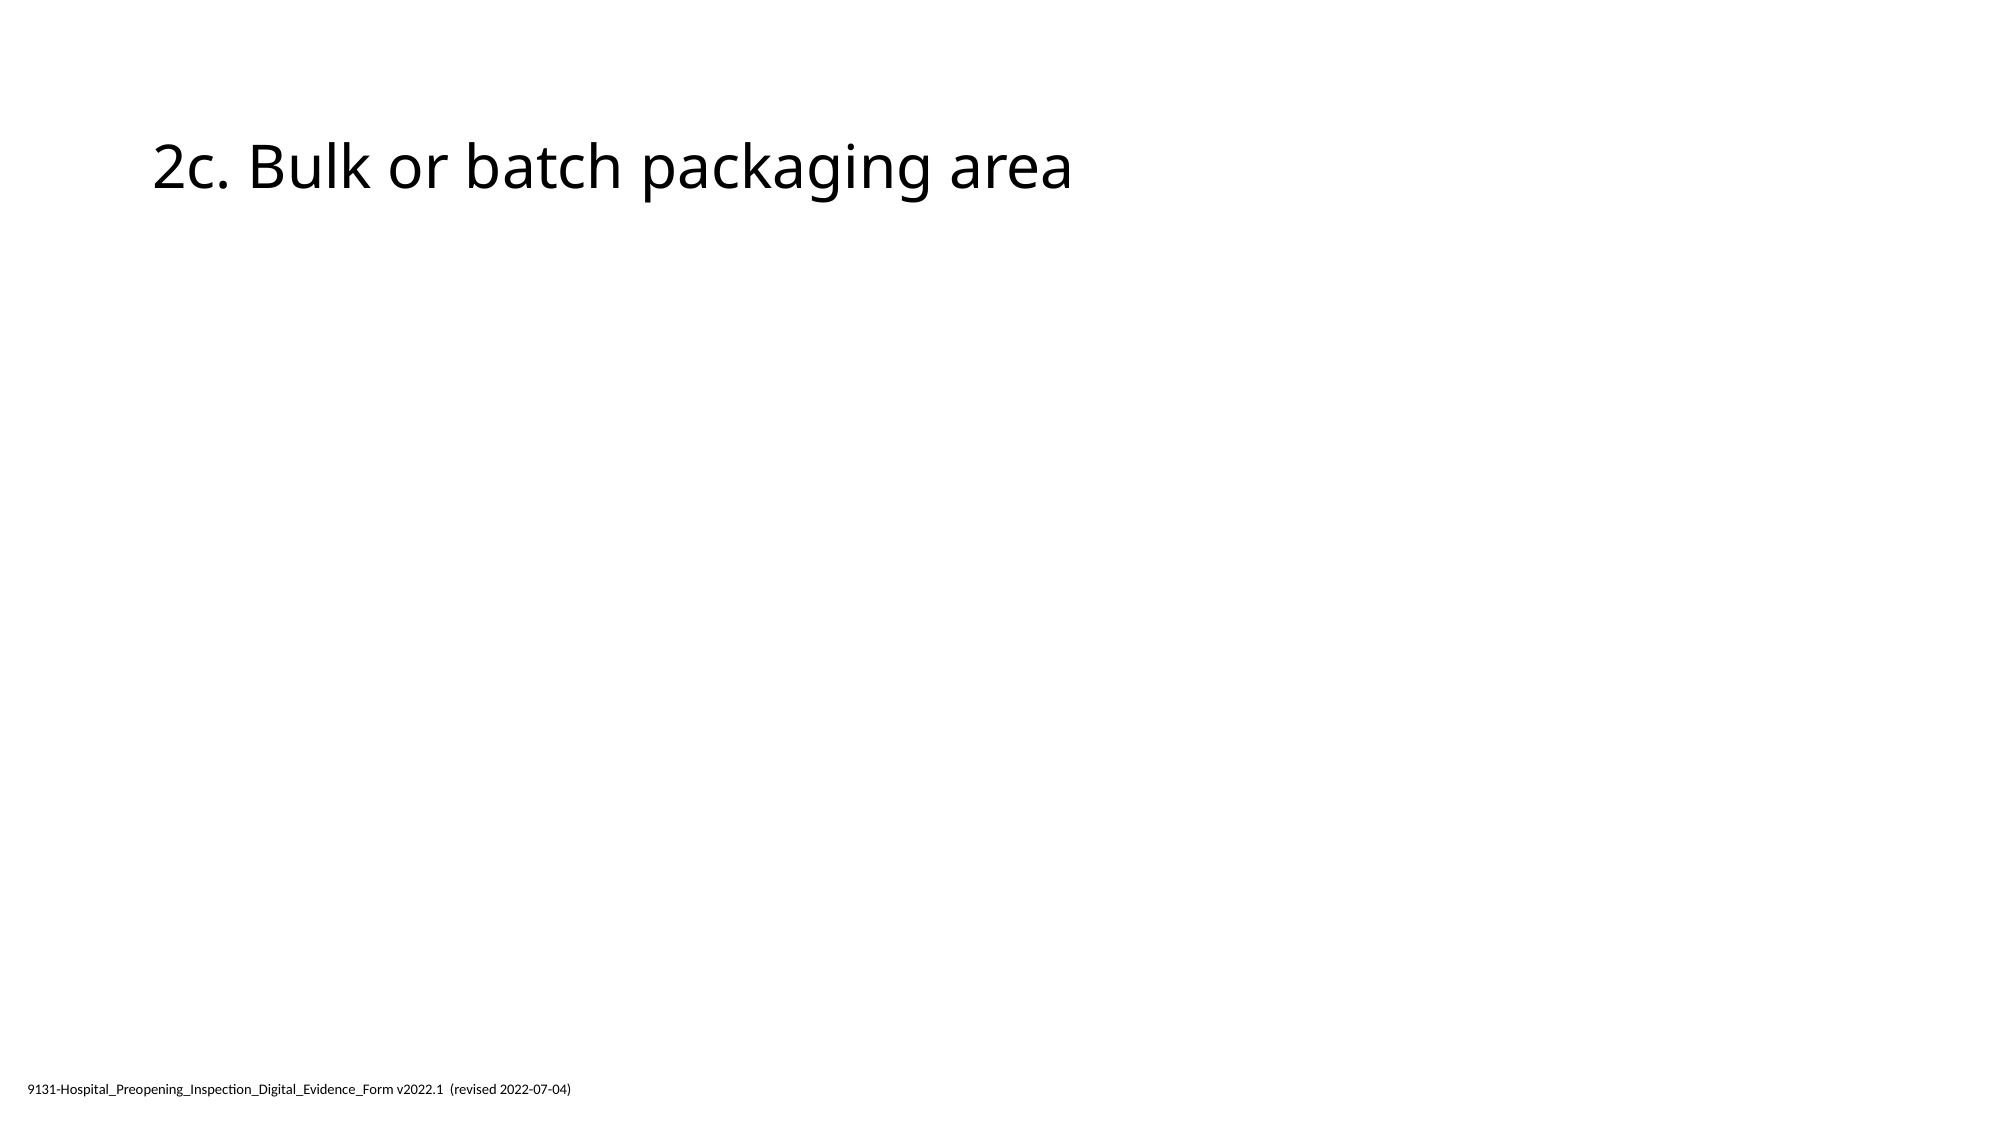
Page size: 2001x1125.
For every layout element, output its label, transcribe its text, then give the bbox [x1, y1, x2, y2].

title 2c. Bulk or batch packaging area [137, 59, 1863, 278]
